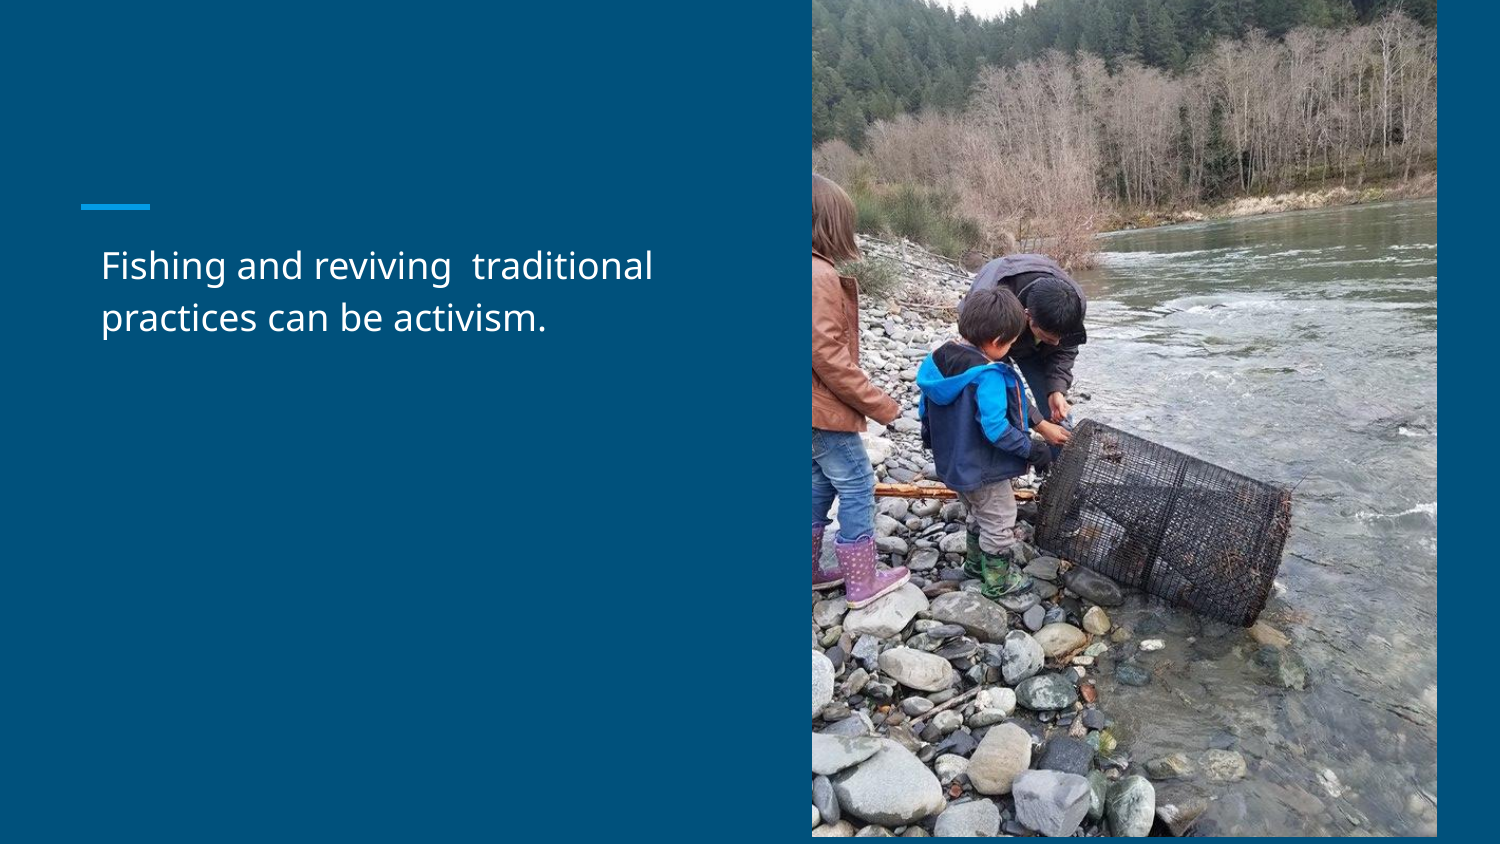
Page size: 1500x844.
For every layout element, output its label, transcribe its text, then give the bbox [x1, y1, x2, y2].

picture [813, 0, 1436, 836]
list Fishing and reviving traditional practices can be activism. [85, 220, 729, 726]
